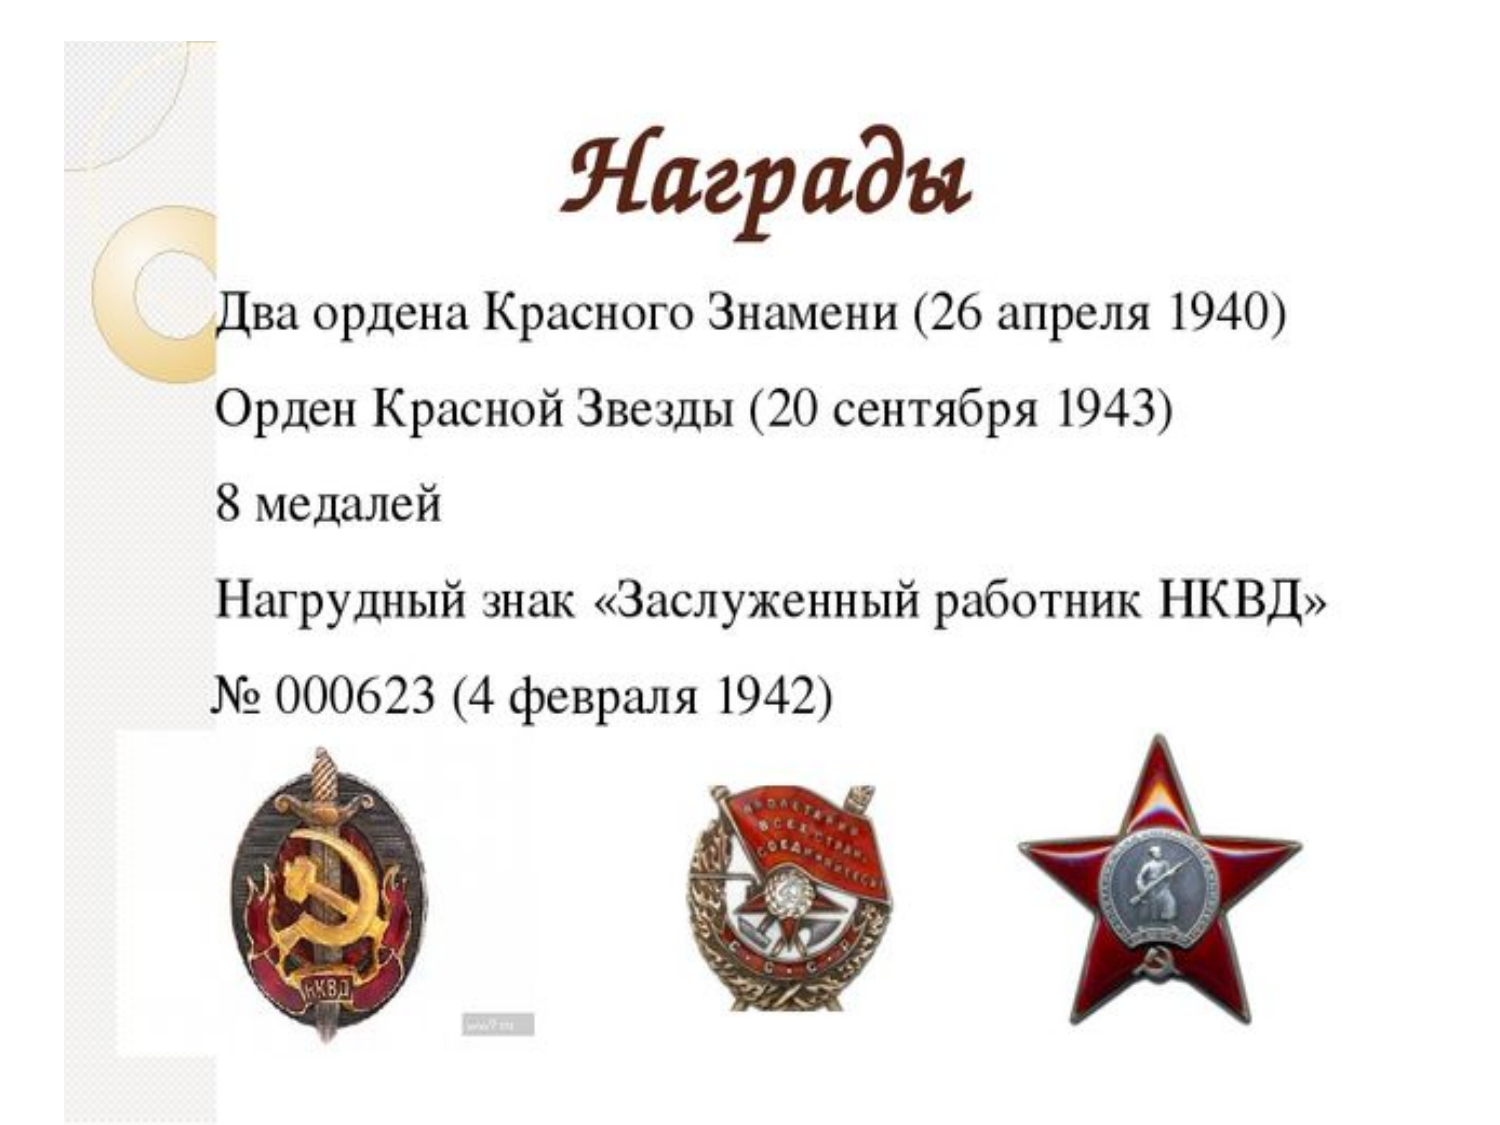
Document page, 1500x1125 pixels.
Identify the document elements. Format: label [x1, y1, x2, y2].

list [64, 41, 1448, 1125]
